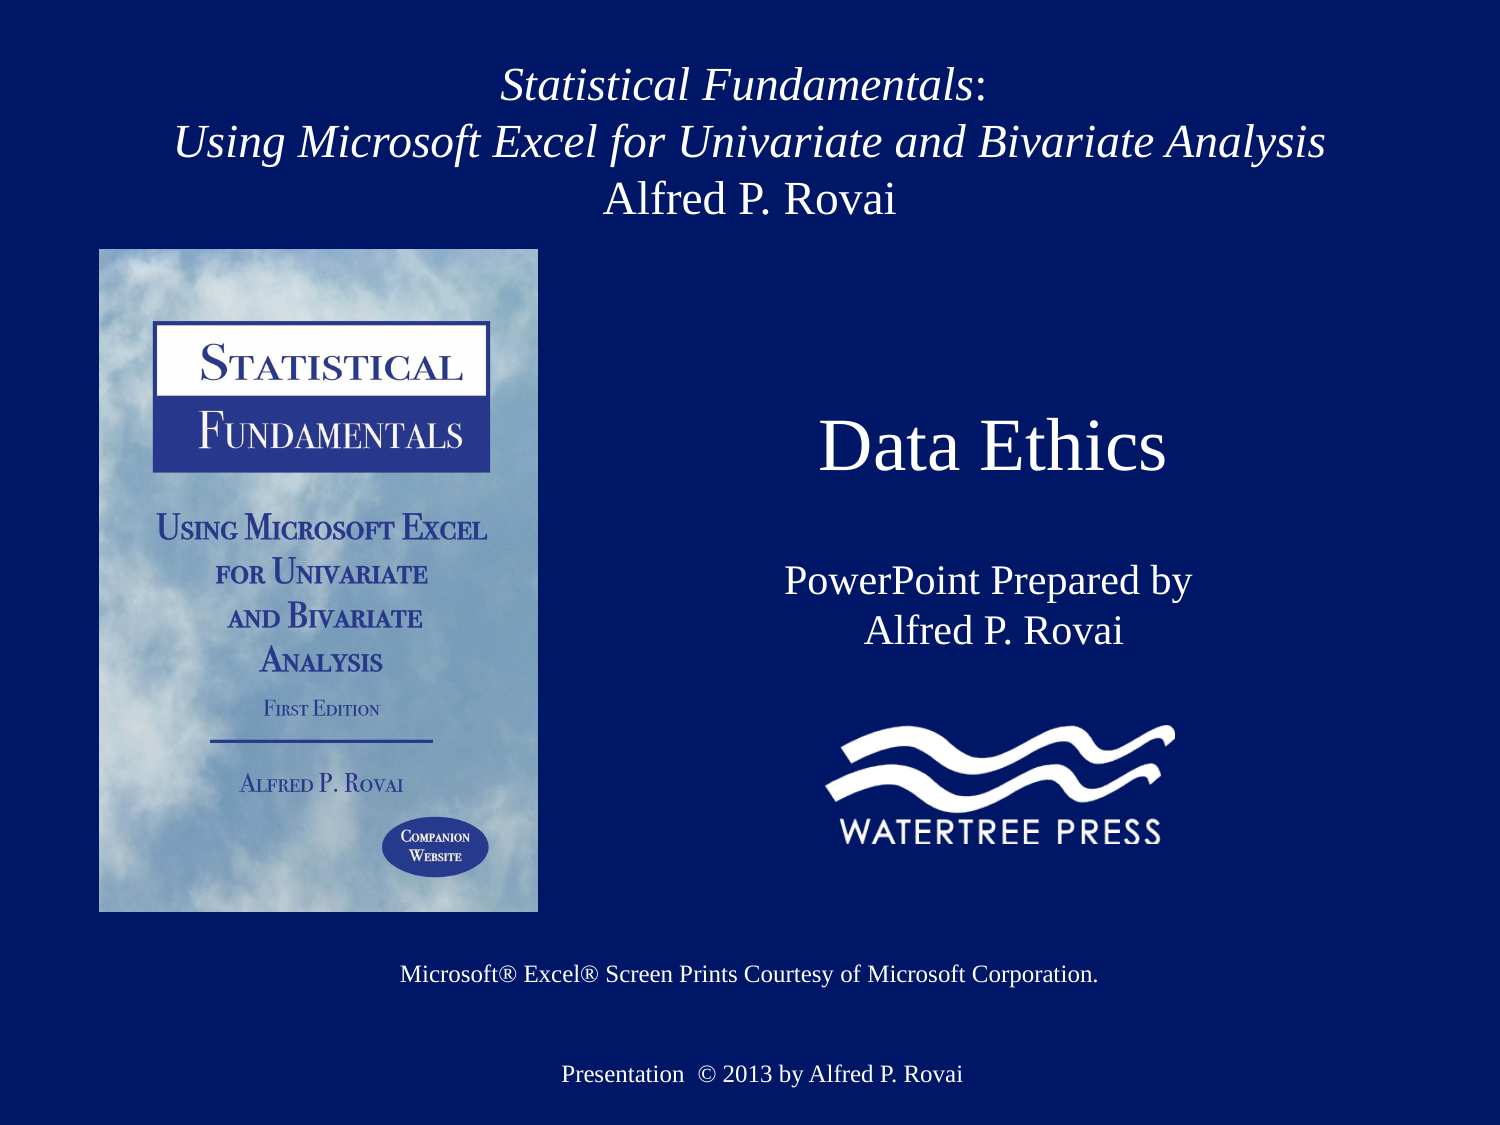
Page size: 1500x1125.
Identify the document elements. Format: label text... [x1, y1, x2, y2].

title Statistical Fundamentals: Using Microsoft Excel for Univariate and Bivariate Analysis Alfred P. Rovai [75, 45, 1425, 233]
picture [824, 724, 1176, 844]
footer Presentation © 2013 by Alfred P. Rovai [262, 1042, 1263, 1103]
list Data Ethics PowerPoint Prepared by Alfred P. Rovai [562, 387, 1425, 713]
picture [99, 249, 538, 913]
text_box Microsoft® Excel® Screen Prints Courtesy of Microsoft Corporation. [174, 950, 1325, 995]
